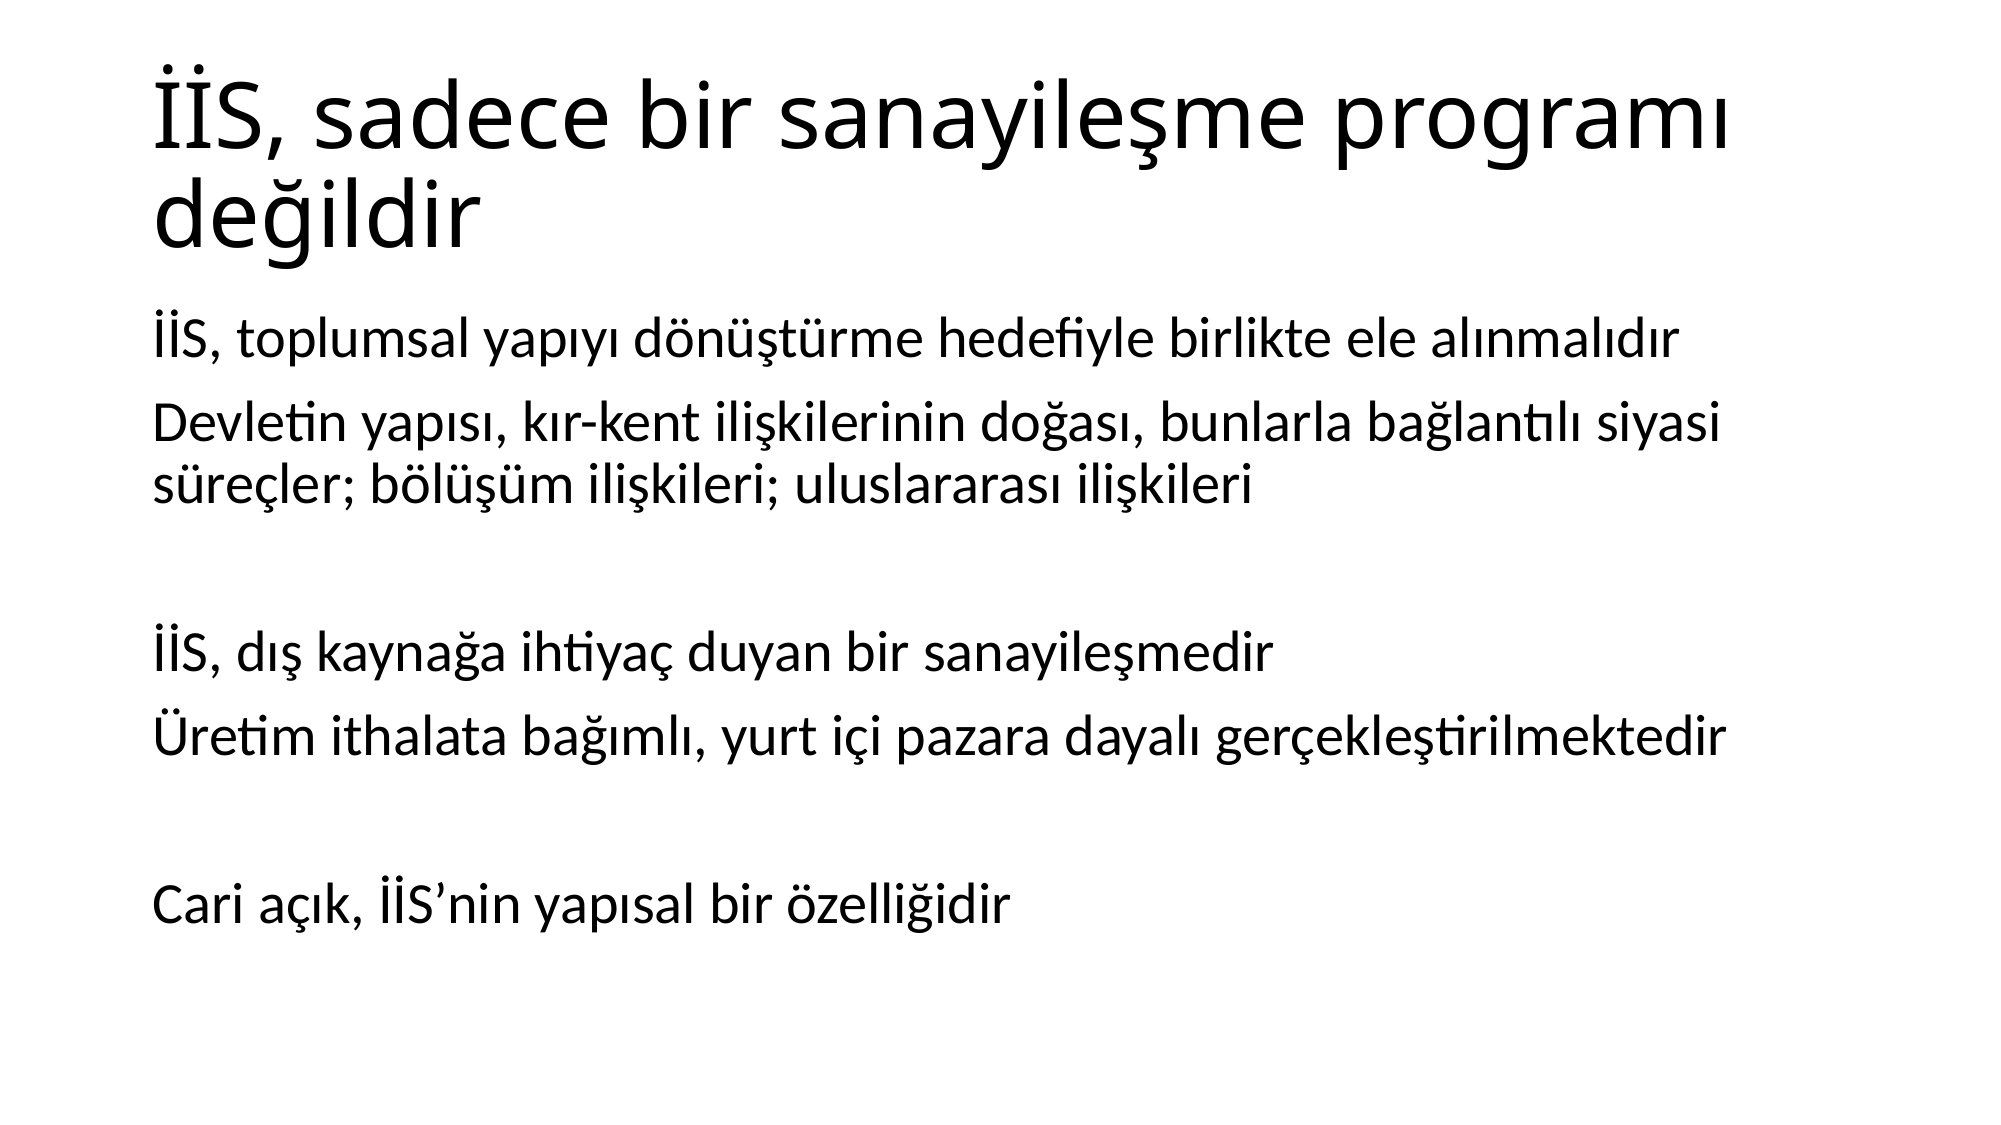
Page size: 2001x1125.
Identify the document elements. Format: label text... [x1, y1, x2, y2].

list İİS, toplumsal yapıyı dönüştürme hedefiyle birlikte ele alınmalıdır Devletin yapısı, kır-kent ilişkilerinin doğası, bunlarla bağlantılı siyasi süreçler; bölüşüm ilişkileri; uluslararası ilişkileri İİS, dış kaynağa ihtiyaç duyan bir sanayileşmedir Üretim ithalata bağımlı, yurt içi pazara dayalı gerçekleştirilmektedir Cari açık, İİS’nin yapısal bir özelliğidir [137, 299, 1863, 1014]
title İİS, sadece bir sanayileşme programı değildir [137, 59, 1863, 278]
